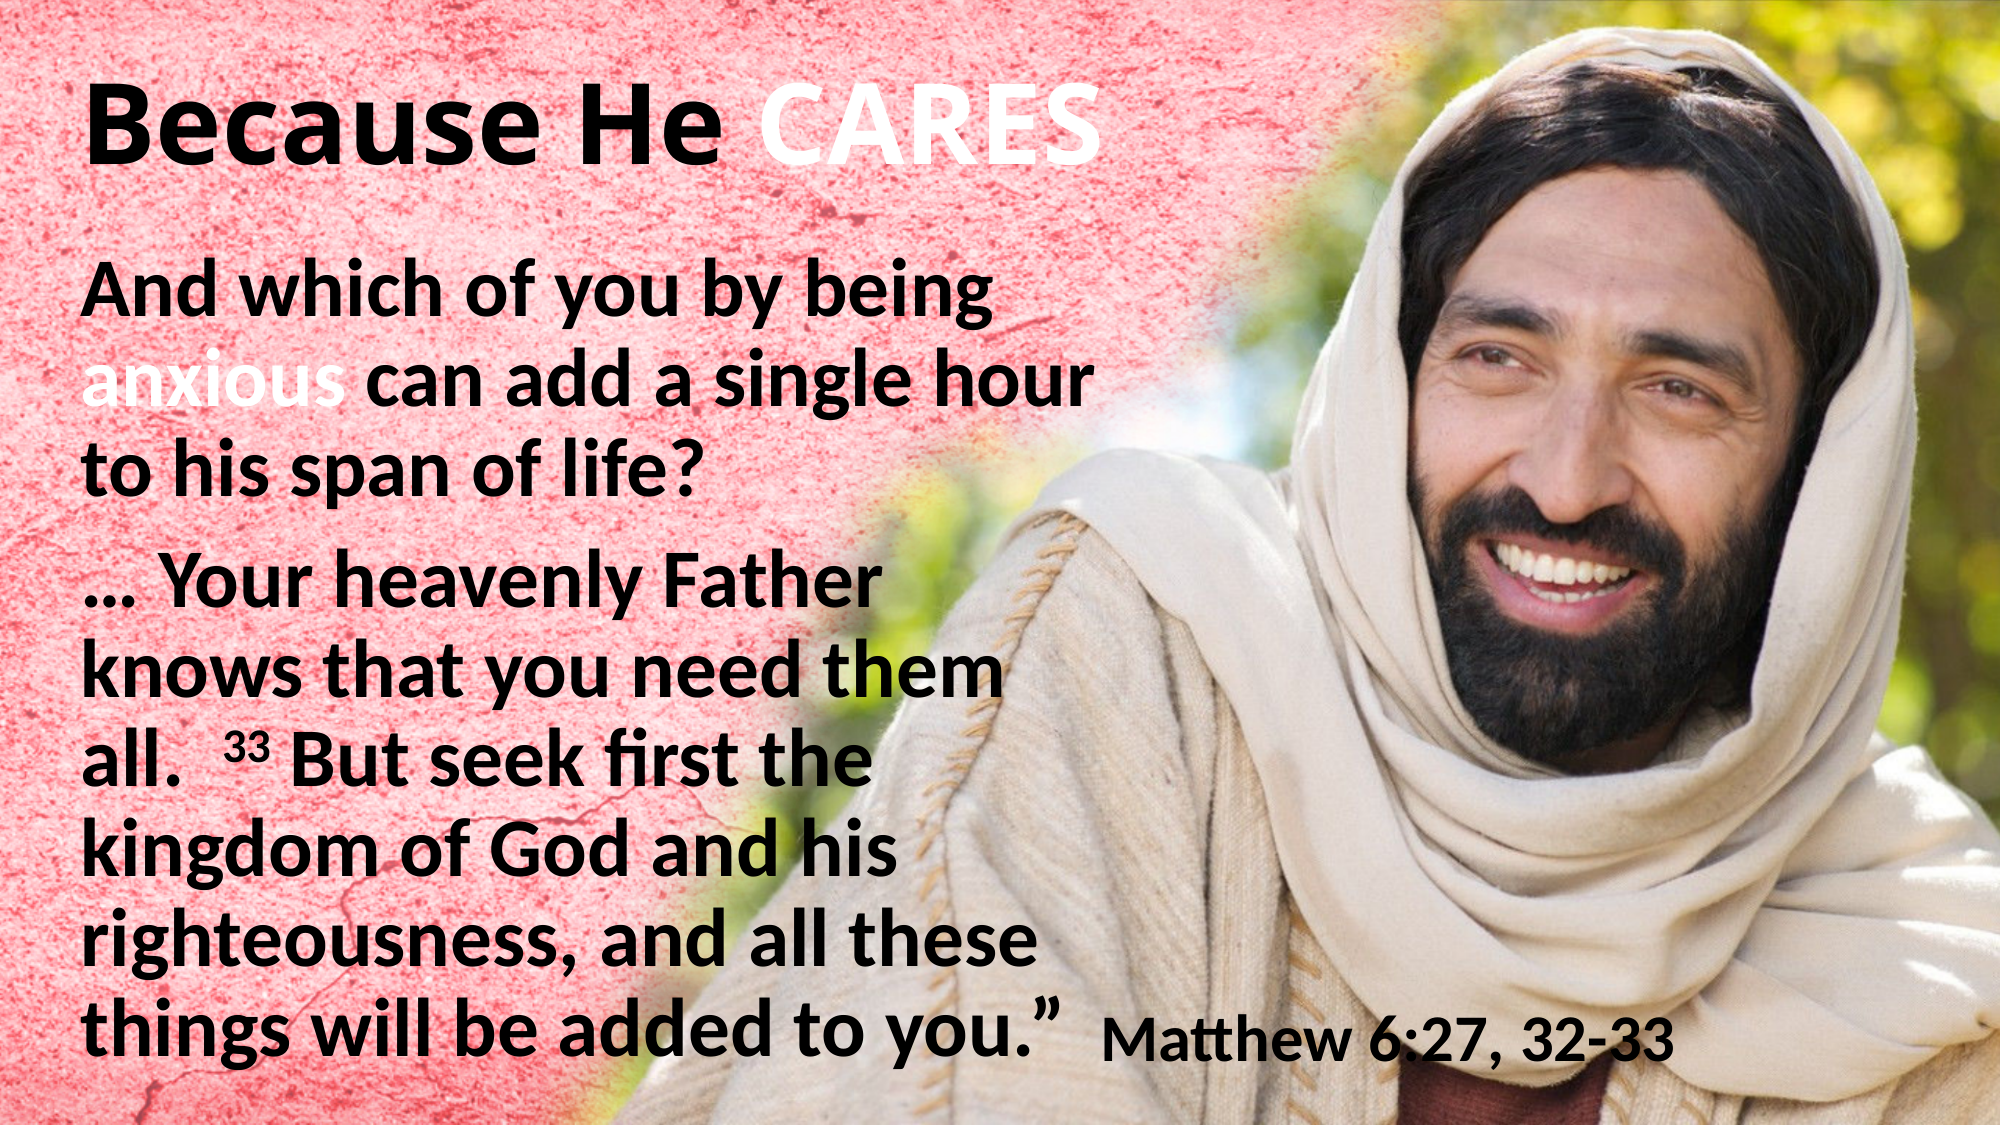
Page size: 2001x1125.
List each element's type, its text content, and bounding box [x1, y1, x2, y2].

picture [0, 0, 2000, 1125]
title Because He CARES [65, 19, 264, 236]
list And which of you by being anxious can add a single hour to his span of life? … Your heavenly Father knows that you need them all. 33 But seek first the kingdom of God and his righteousness, and all these things will be added to you.” [65, 236, 264, 1014]
